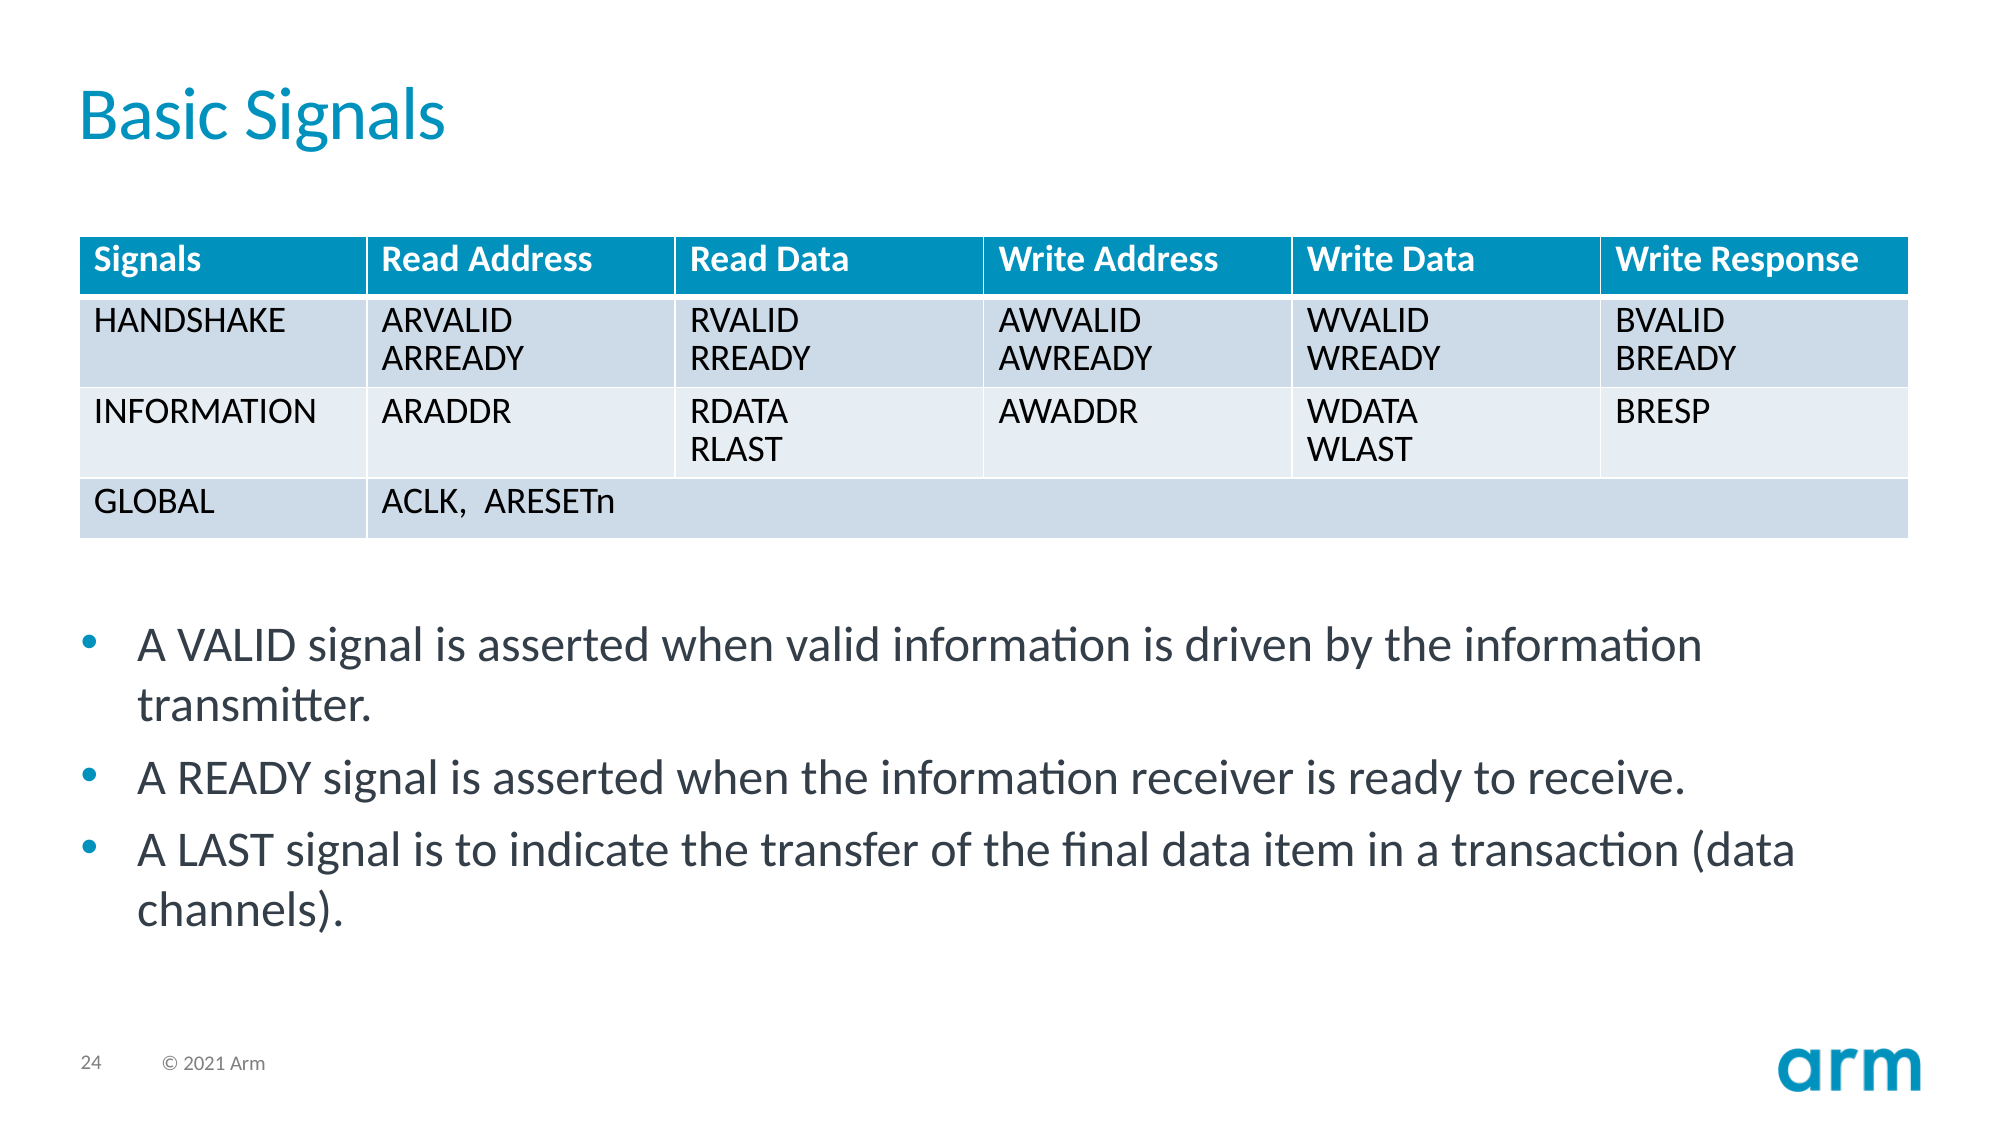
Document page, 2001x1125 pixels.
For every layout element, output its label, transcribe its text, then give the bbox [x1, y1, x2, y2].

table_cell INFORMATION [80, 388, 366, 477]
table_cell AWVALID AWREADY [984, 300, 1291, 387]
table_header Write Data [1293, 237, 1600, 294]
table_header Read Address [368, 237, 674, 294]
list A VALID signal is asserted when valid information is driven by the information transmitter. A READY signal is asserted when the information receiver is ready to receive. A LAST signal is to indicate the transfer of the final data item in a transaction (data channels). [80, 611, 1915, 940]
table_cell RDATA RLAST [676, 388, 983, 477]
table_cell RVALID RREADY [676, 300, 983, 387]
table_cell WVALID WREADY [1293, 300, 1600, 387]
table_cell GLOBAL [80, 479, 366, 538]
table_header Write Address [984, 237, 1291, 294]
table_header Signals [80, 237, 366, 294]
table_cell ACLK, ARESETn [368, 479, 1908, 538]
table_cell BVALID BREADY [1601, 300, 1908, 387]
table_cell WDATA WLAST [1293, 388, 1600, 477]
table_header Write Response [1601, 237, 1908, 294]
table_cell HANDSHAKE [80, 300, 366, 387]
picture [1777, 1047, 1922, 1093]
table_header Read Data [676, 237, 983, 294]
table_cell ARVALID ARREADY [368, 300, 674, 387]
table_cell BRESP [1601, 388, 1908, 477]
table_cell ARADDR [368, 388, 674, 477]
title Basic Signals [78, 78, 1922, 186]
table_cell AWADDR [984, 388, 1291, 477]
